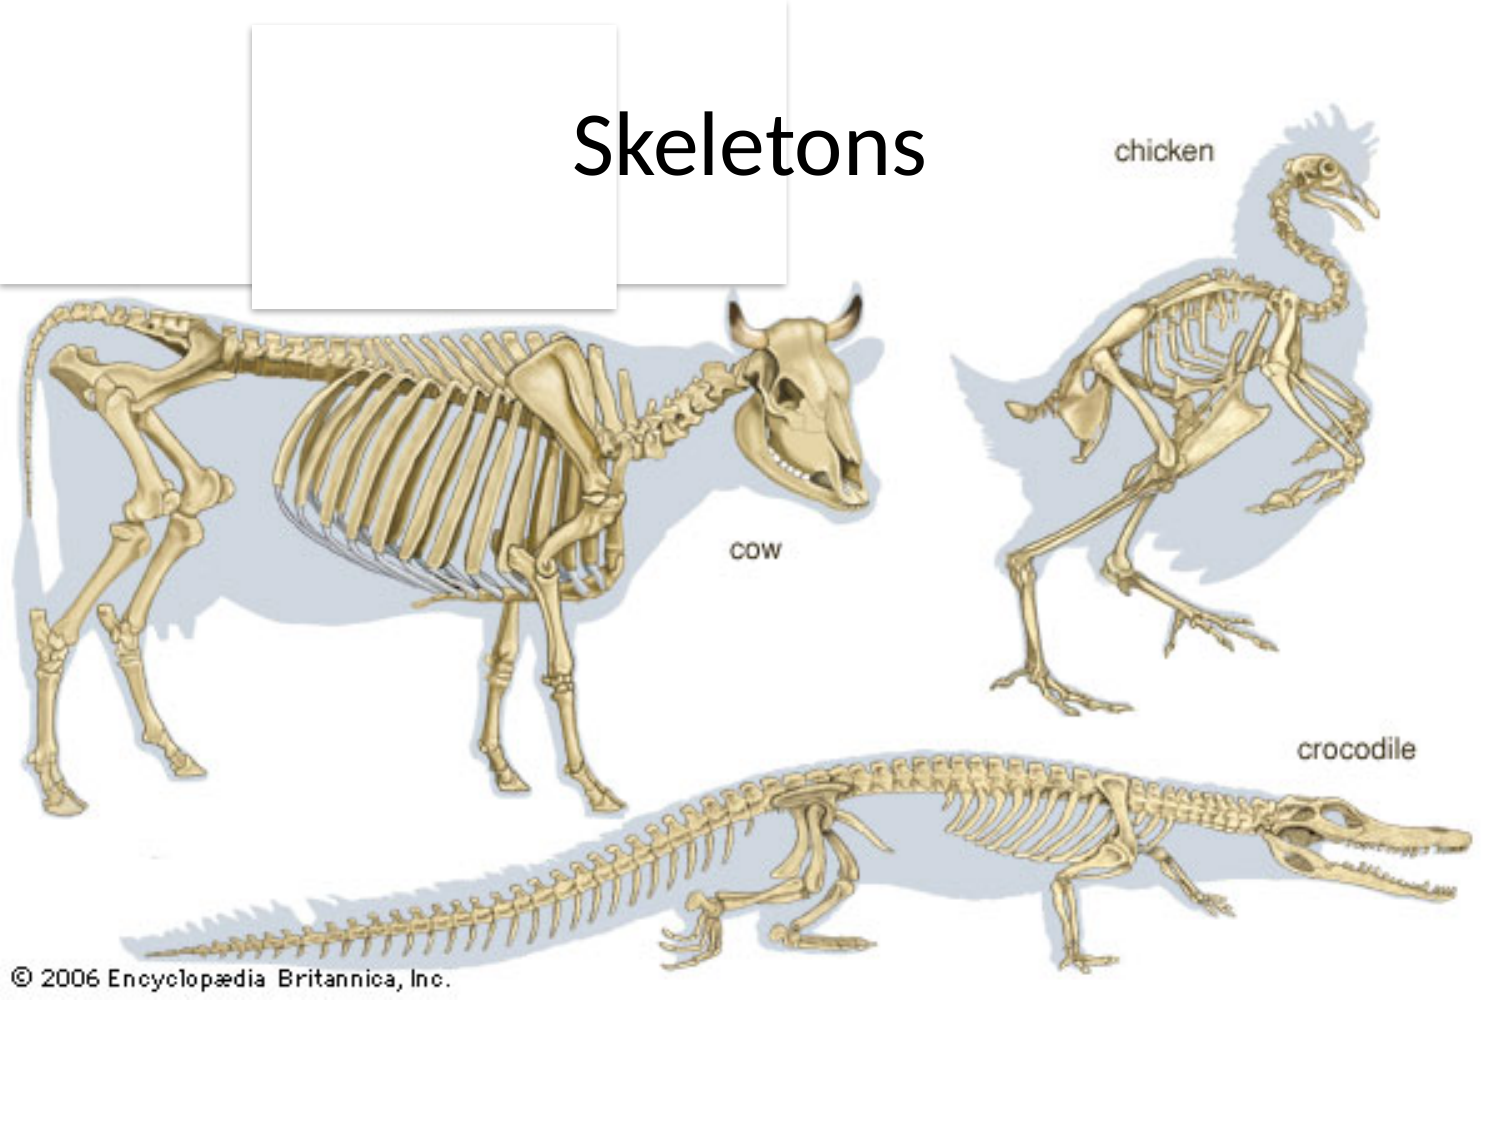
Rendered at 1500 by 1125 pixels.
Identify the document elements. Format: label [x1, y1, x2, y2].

picture [0, 0, 1483, 1001]
